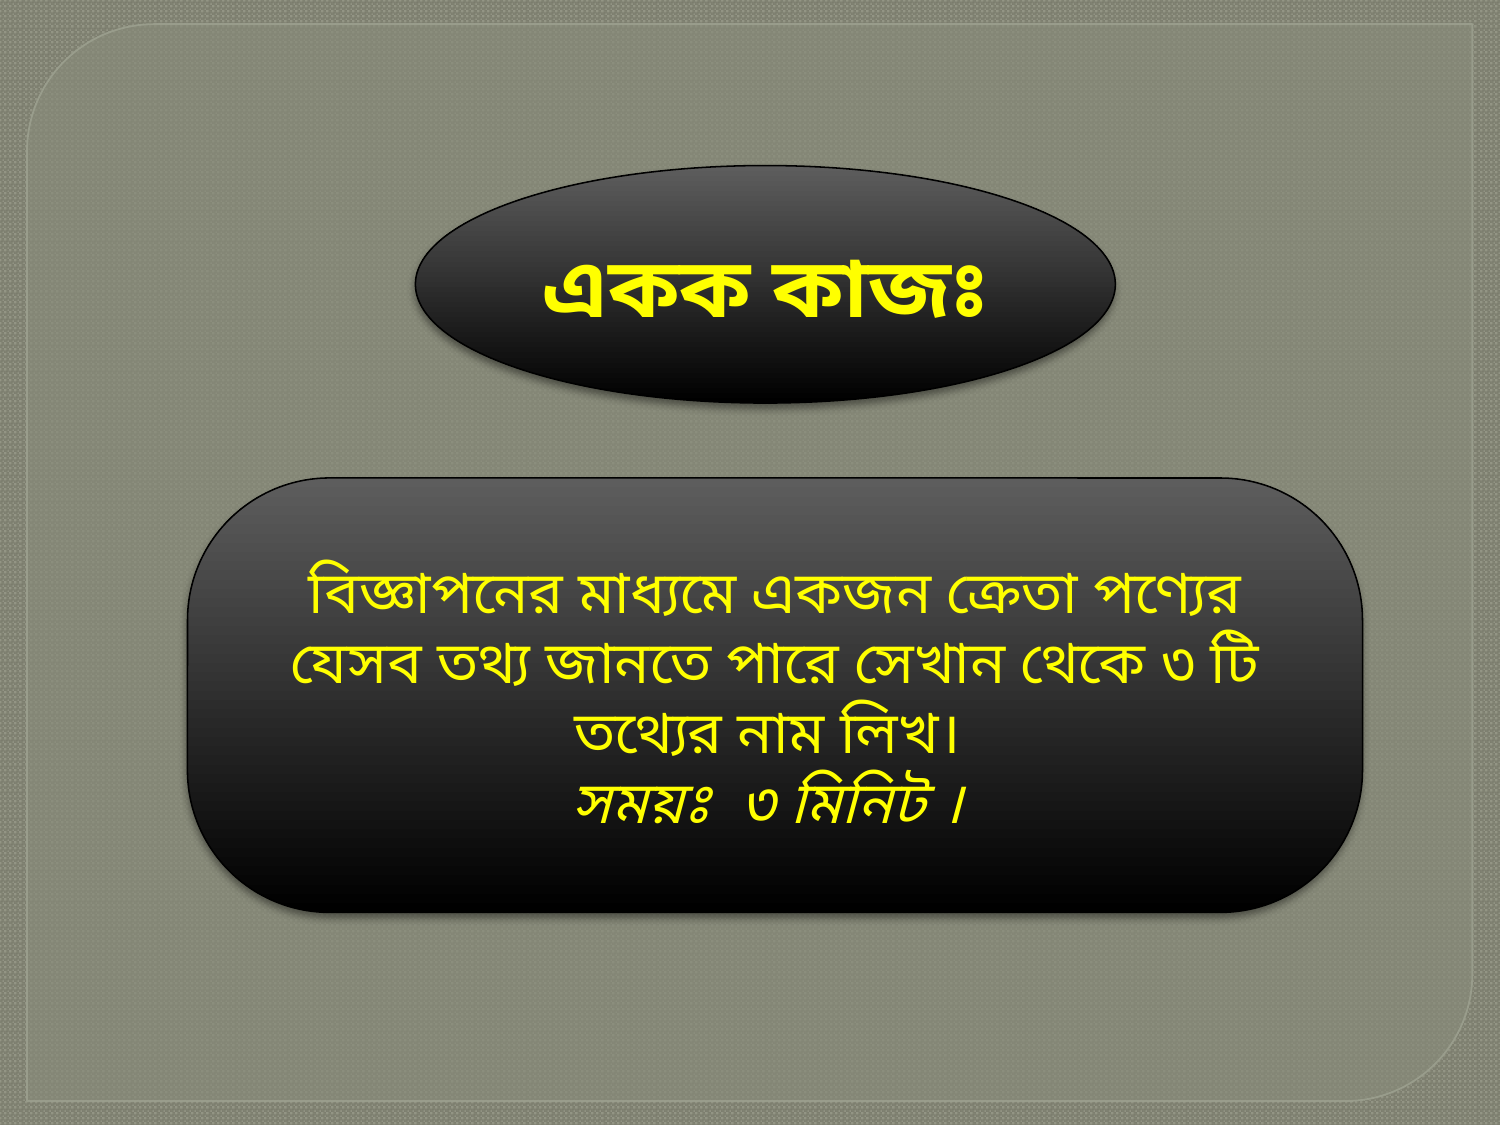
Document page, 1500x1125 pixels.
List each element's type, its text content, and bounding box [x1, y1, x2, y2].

text_box বিজ্ঞাপনের মাধ্যমে একজন ক্রেতা পণ্যের যেসব তথ্য জানতে পারে সেখান থেকে ৩ টি তথ্যের নাম লিখ। সময়ঃ ৩ মিনিট । [186, 477, 1364, 914]
text_box একক কাজঃ [414, 164, 1117, 404]
